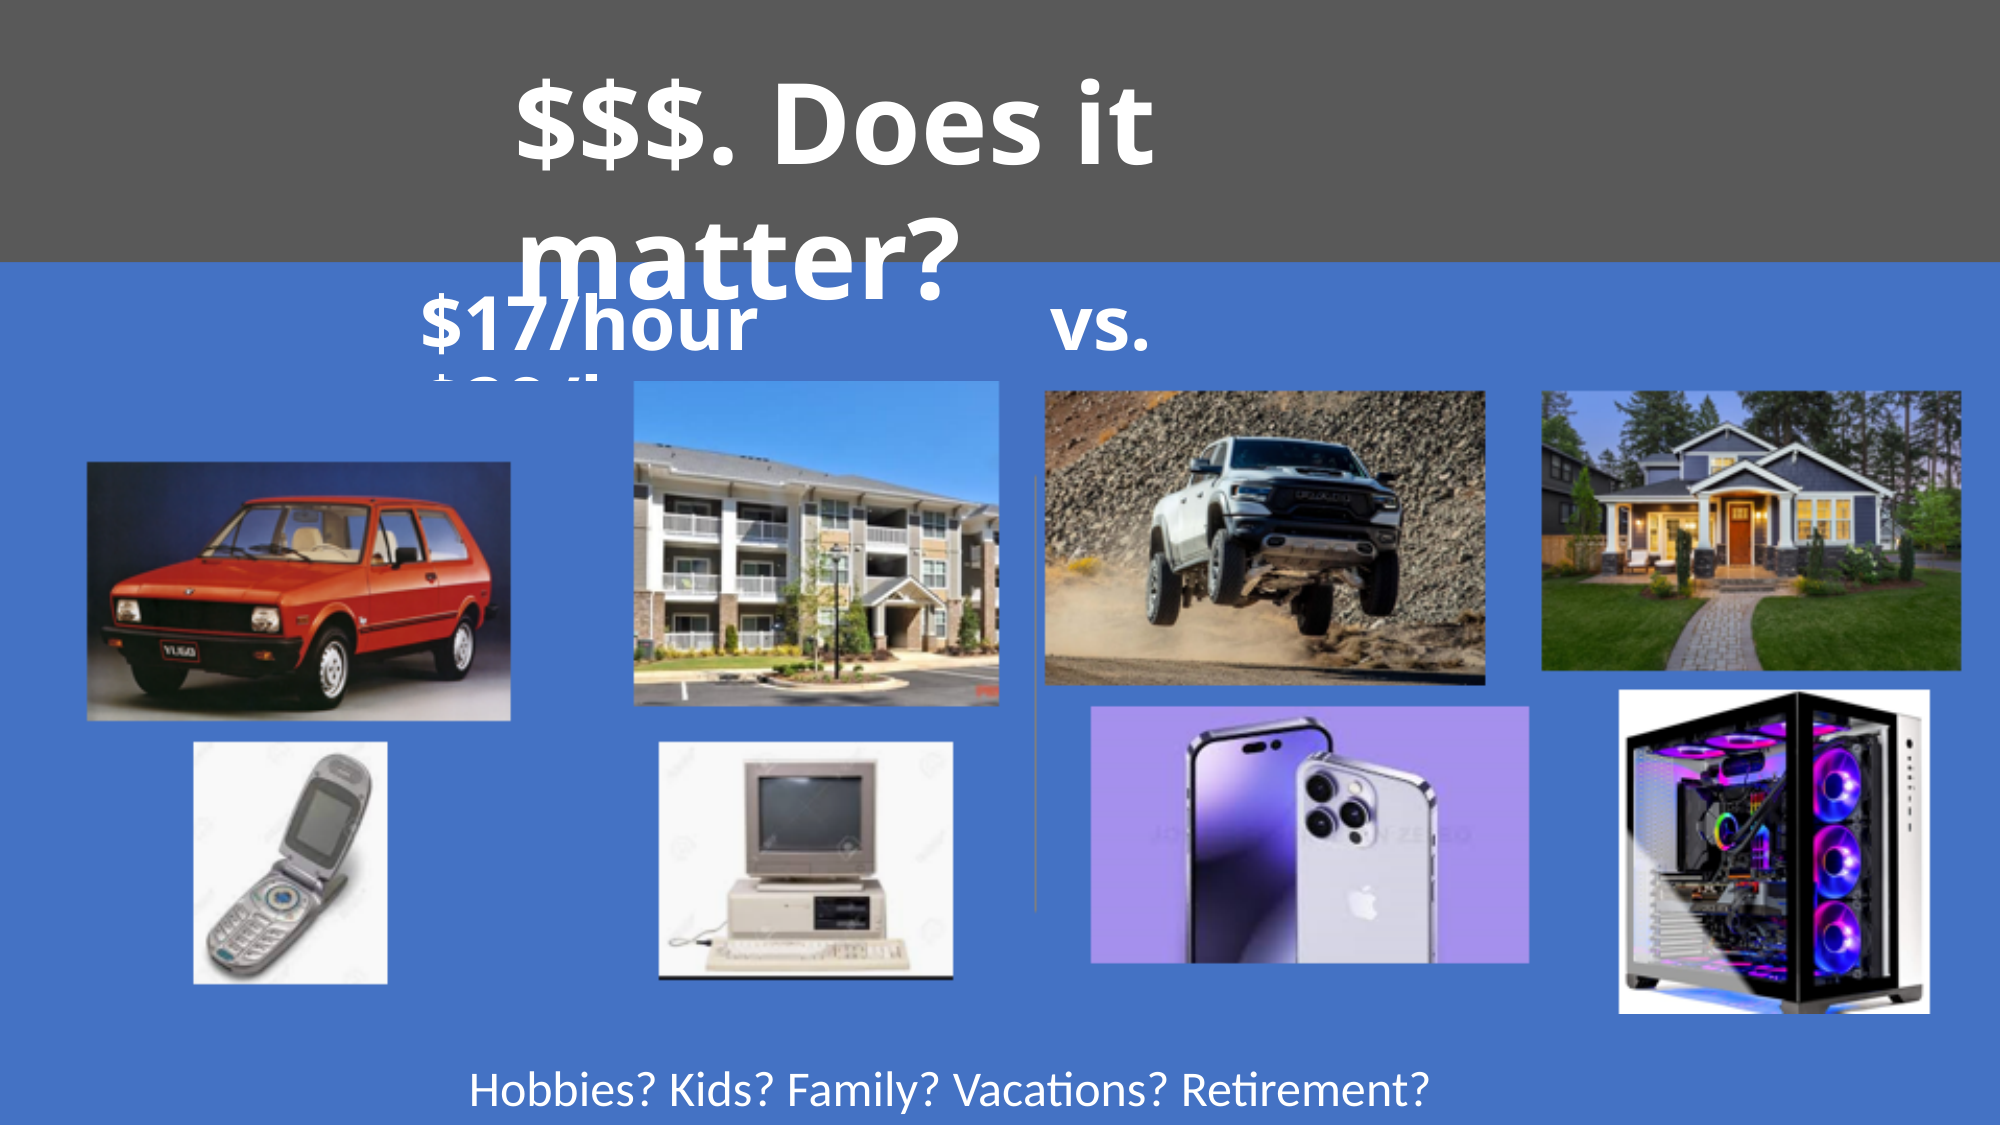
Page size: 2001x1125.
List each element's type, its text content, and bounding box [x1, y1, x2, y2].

text_box Hobbies? Kids? Family? Vacations? Retirement? [454, 1049, 1456, 1124]
text_box $$$. Does it matter? [500, 44, 1500, 330]
list $17/hour vs. $29/hour [405, 278, 1607, 381]
text_box [0, 0, 2000, 263]
picture [75, 381, 1968, 1014]
